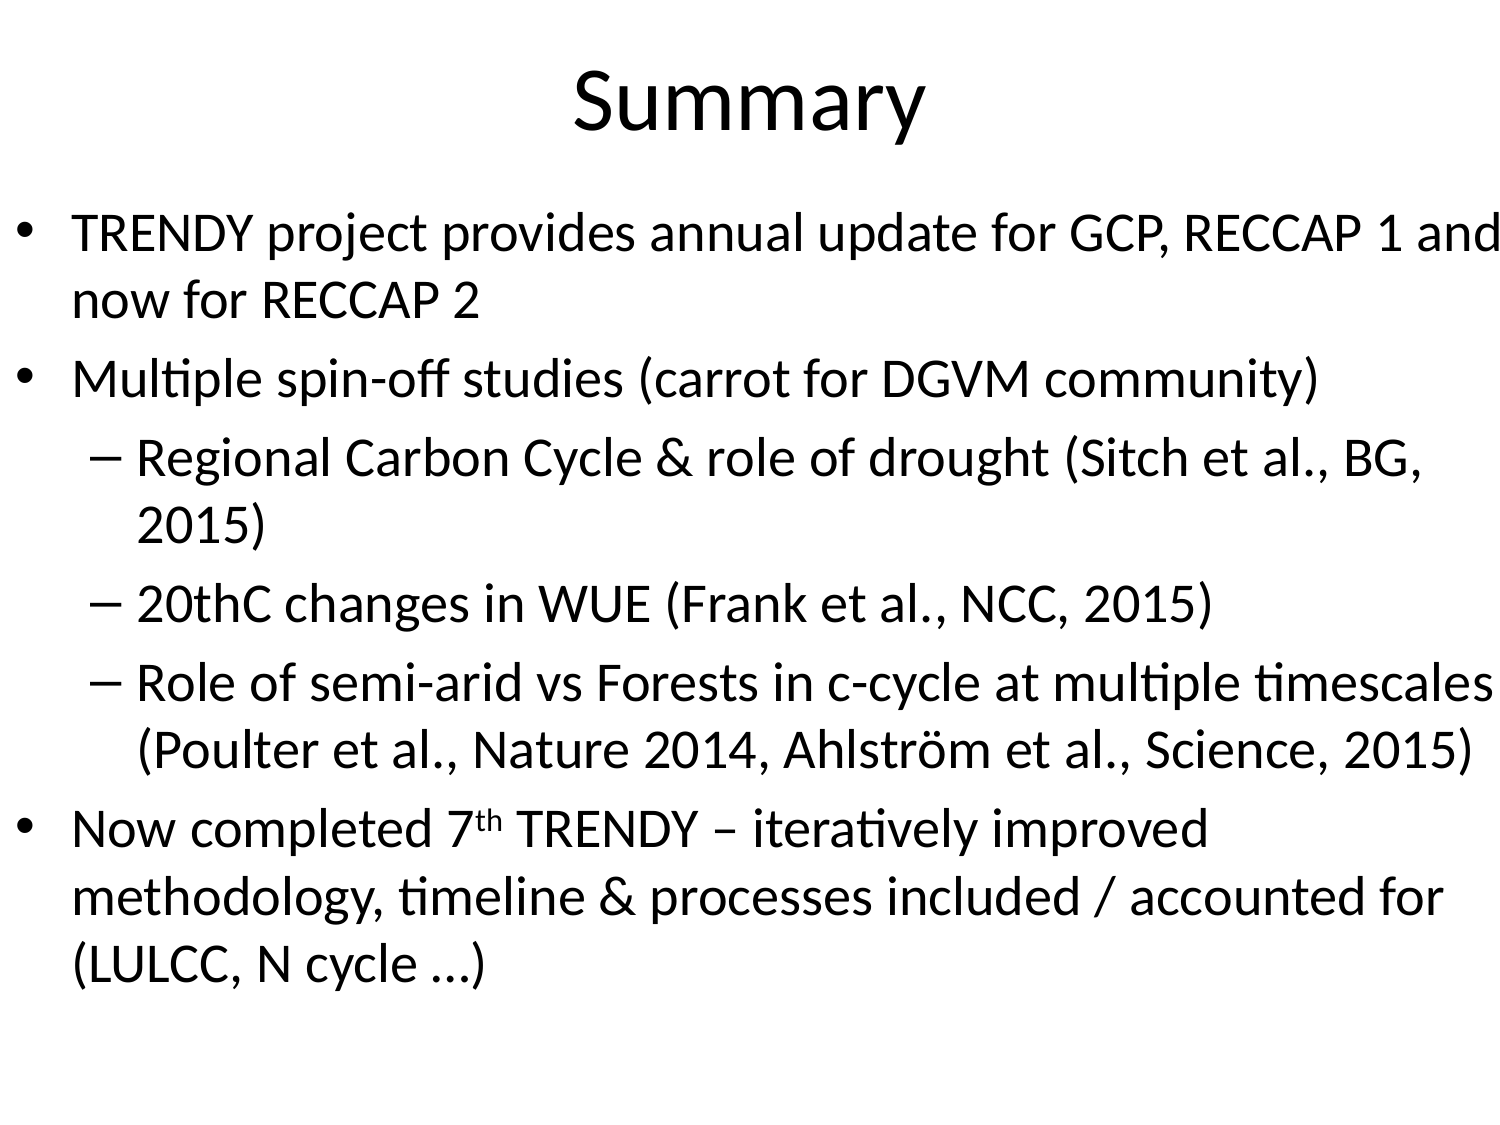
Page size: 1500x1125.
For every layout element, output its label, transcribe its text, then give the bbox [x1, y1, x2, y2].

list TRENDY project provides annual update for GCP, RECCAP 1 and now for RECCAP 2 Multiple spin-off studies (carrot for DGVM community) Regional Carbon Cycle & role of drought (Sitch et al., BG, 2015) 20thC changes in WUE (Frank et al., NCC, 2015) Role of semi-arid vs Forests in c-cycle at multiple timescales (Poulter et al., Nature 2014, Ahlström et al., Science, 2015) Now completed 7th TRENDY – iteratively improved methodology, timeline & processes included / accounted for (LULCC, N cycle …) [0, 187, 1500, 1050]
title Summary [75, 0, 1425, 187]
